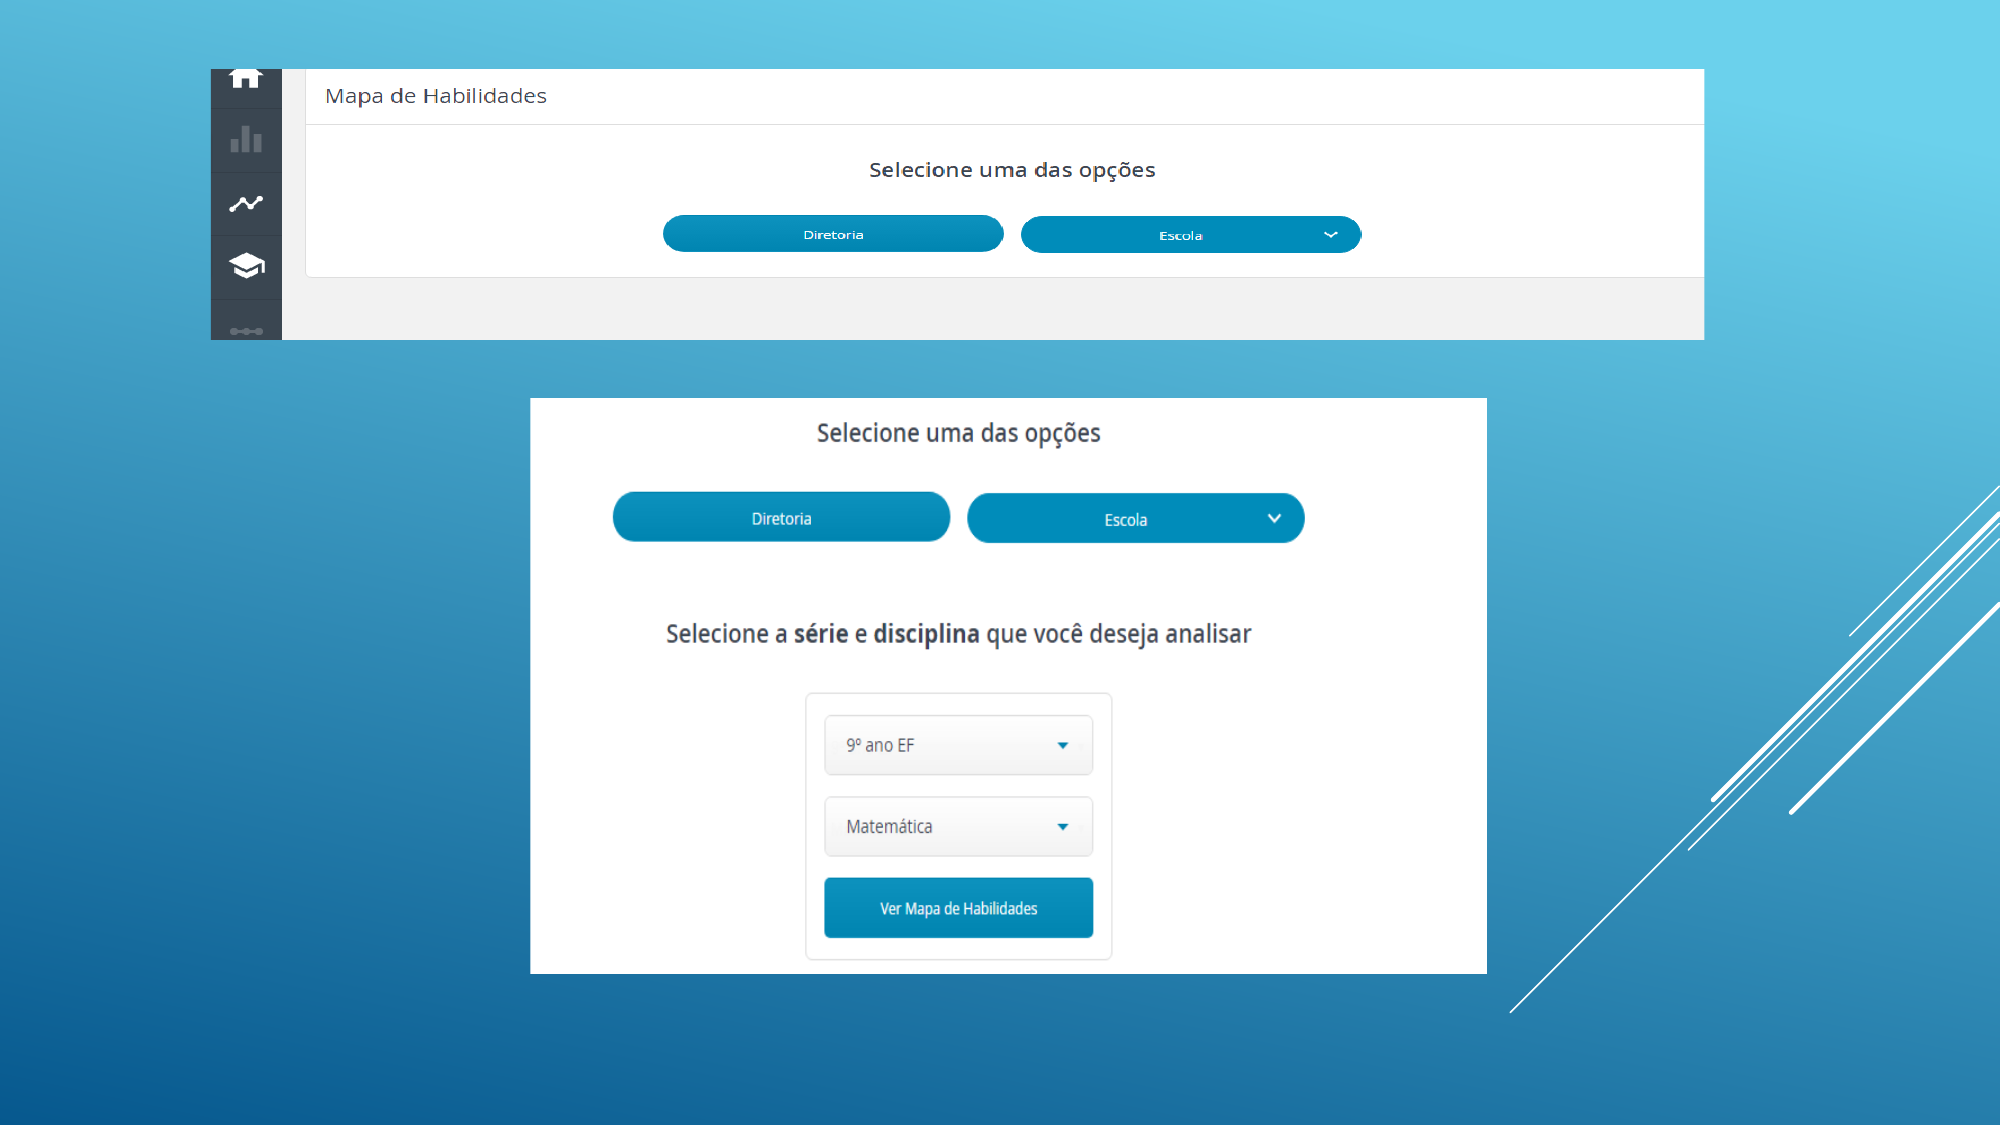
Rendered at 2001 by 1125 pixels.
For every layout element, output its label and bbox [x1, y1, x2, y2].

picture [530, 398, 1488, 975]
picture [210, 68, 1705, 340]
